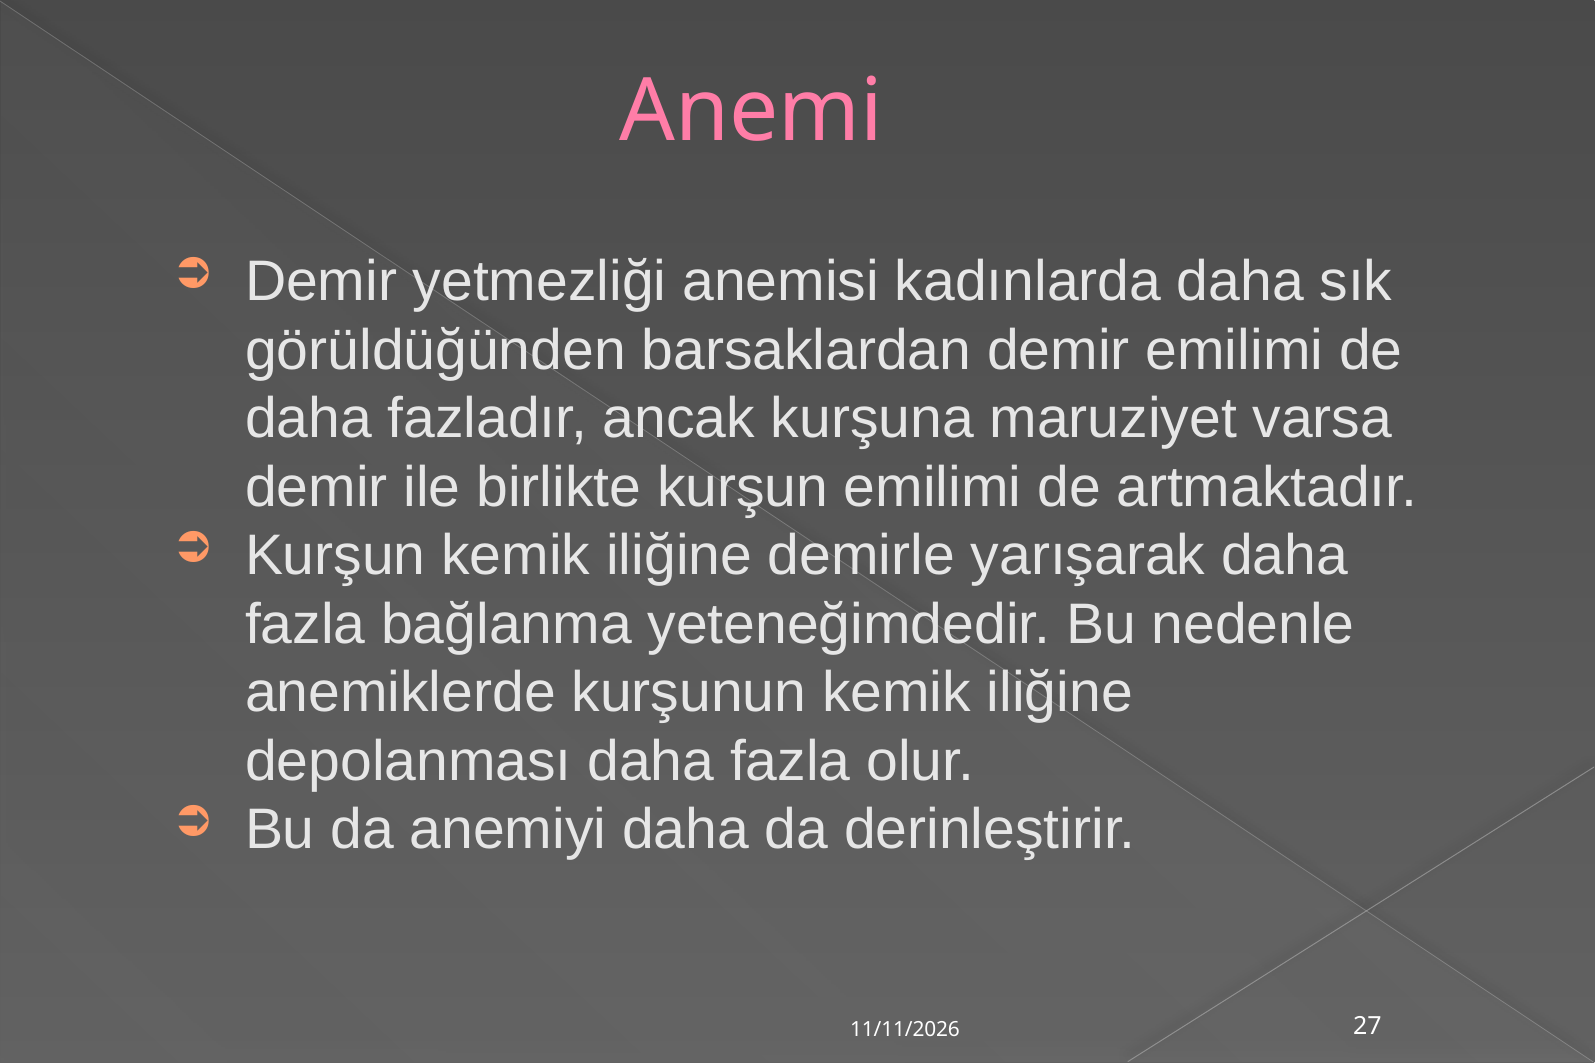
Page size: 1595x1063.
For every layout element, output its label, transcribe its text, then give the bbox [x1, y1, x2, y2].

list Demir yetmezliği anemisi kadınlarda daha sık görüldüğünden barsaklardan demir emilimi de daha fazladır, ancak kurşuna maruziyet varsa demir ile birlikte kurşun emilimi de artmaktadır. Kurşun kemik iliğine demirle yarışarak daha fazla bağlanma yeteneğimdedir. Bu nedenle anemiklerde kurşunun kemik iliğine depolanması daha fazla olur. Bu da anemiyi daha da derinleştirir. [147, 236, 1489, 937]
title Anemi [525, 8, 1595, 202]
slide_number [835, 1004, 1208, 1052]
slide_number 27 [1323, 1004, 1412, 1052]
